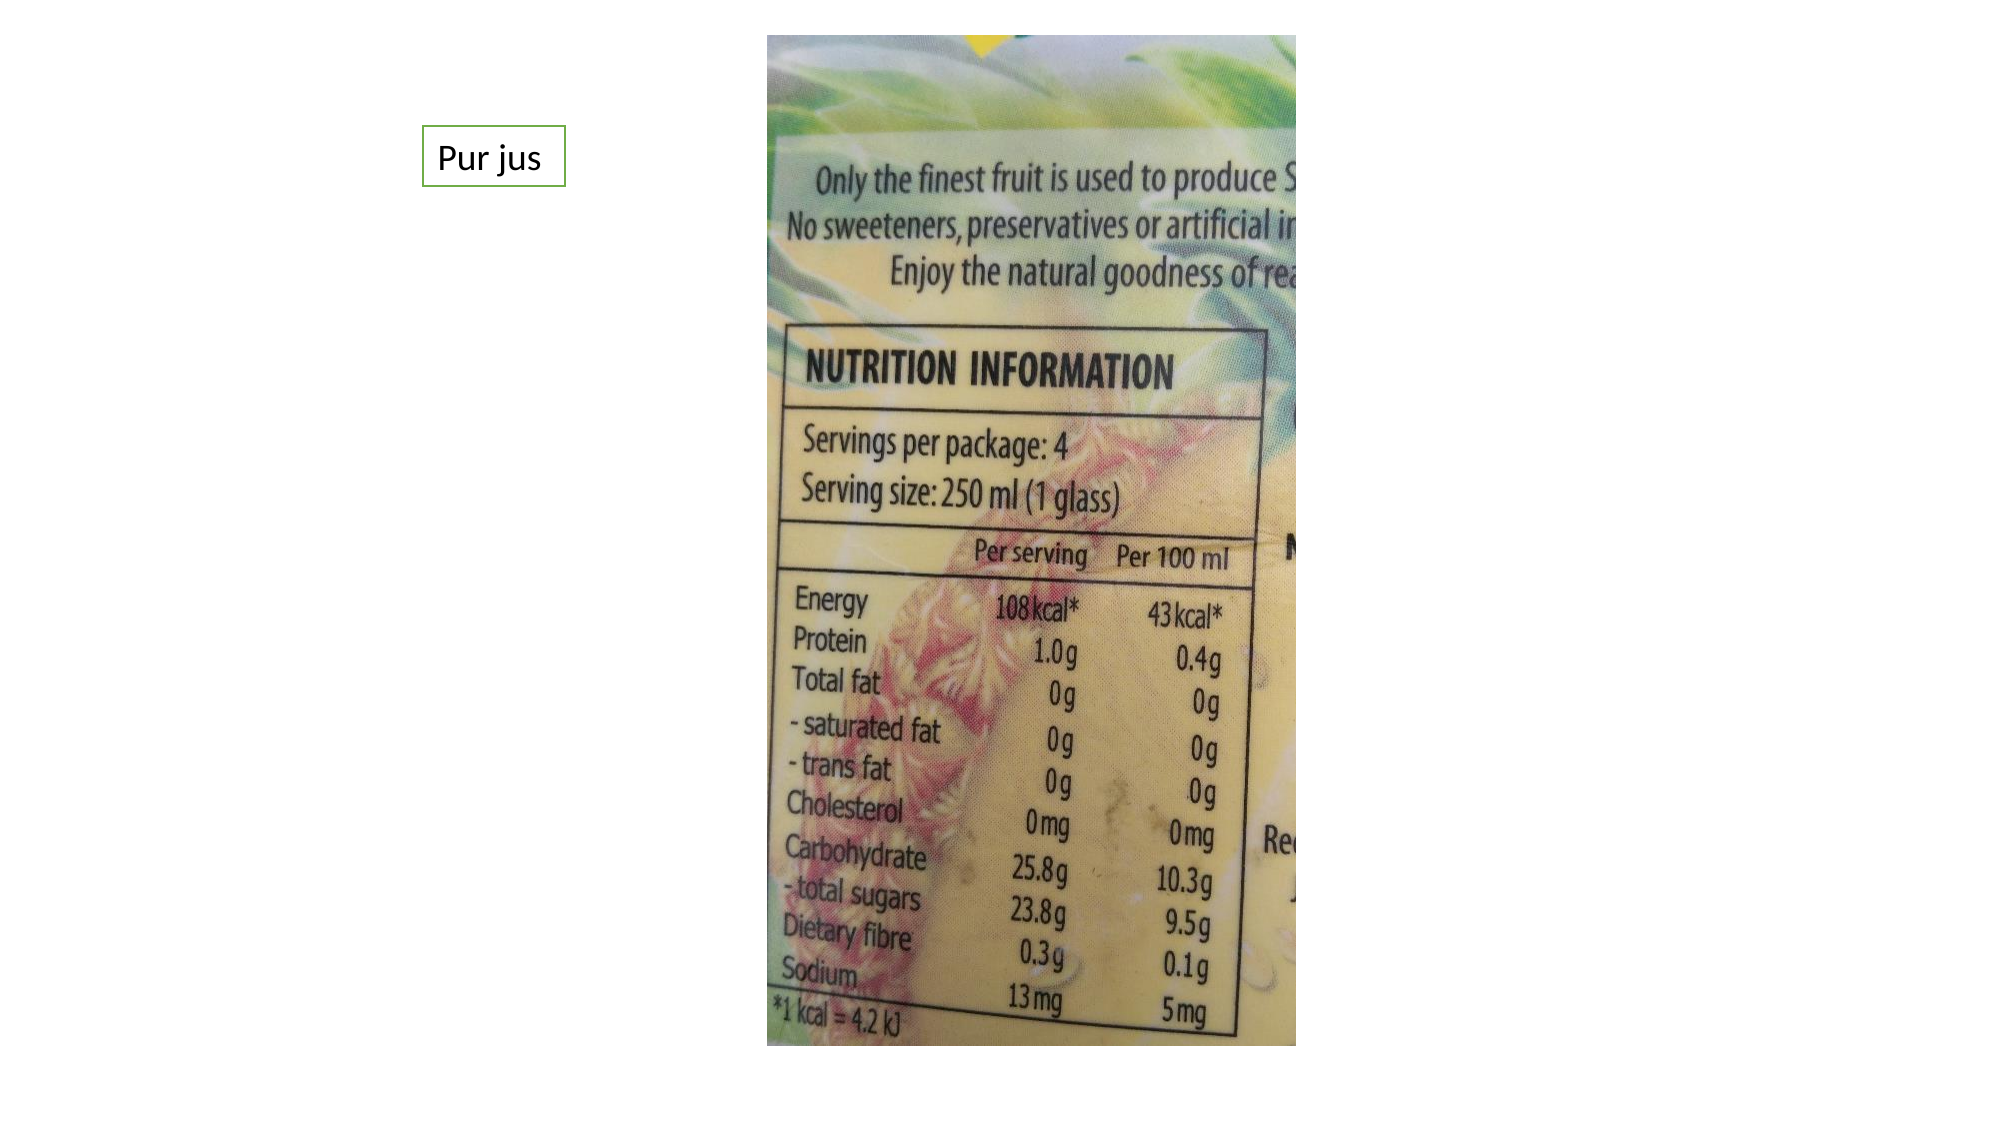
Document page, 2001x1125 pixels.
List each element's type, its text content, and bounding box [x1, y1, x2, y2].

text_box Pur jus [422, 125, 566, 187]
picture [767, 35, 1296, 1046]
